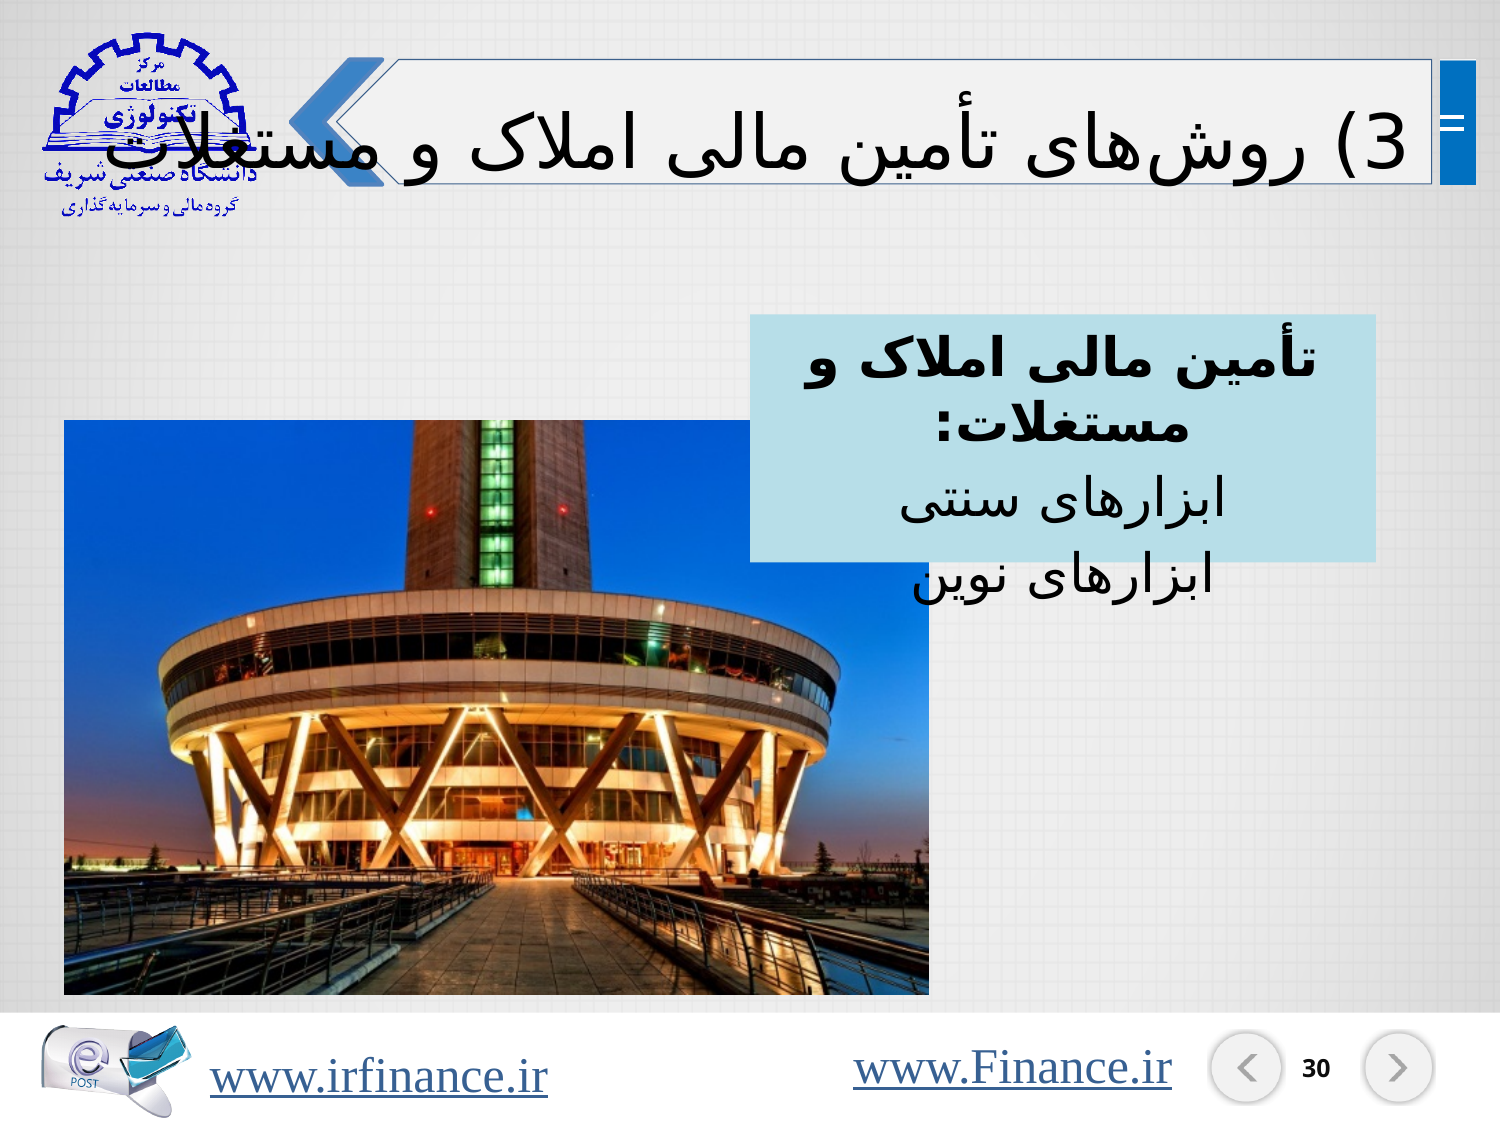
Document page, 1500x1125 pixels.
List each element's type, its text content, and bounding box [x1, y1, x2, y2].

picture [0, 0, 1500, 1012]
picture [1360, 1029, 1436, 1106]
picture [41, 1025, 192, 1118]
title 3) روش‌های تأمین مالی املاک و مستغلات [75, 45, 1425, 233]
picture [1207, 1029, 1286, 1106]
text_box تأمین مالی املاک و مستغلات: ابزارهای سنتی ابزارهای نوین [750, 314, 1376, 563]
